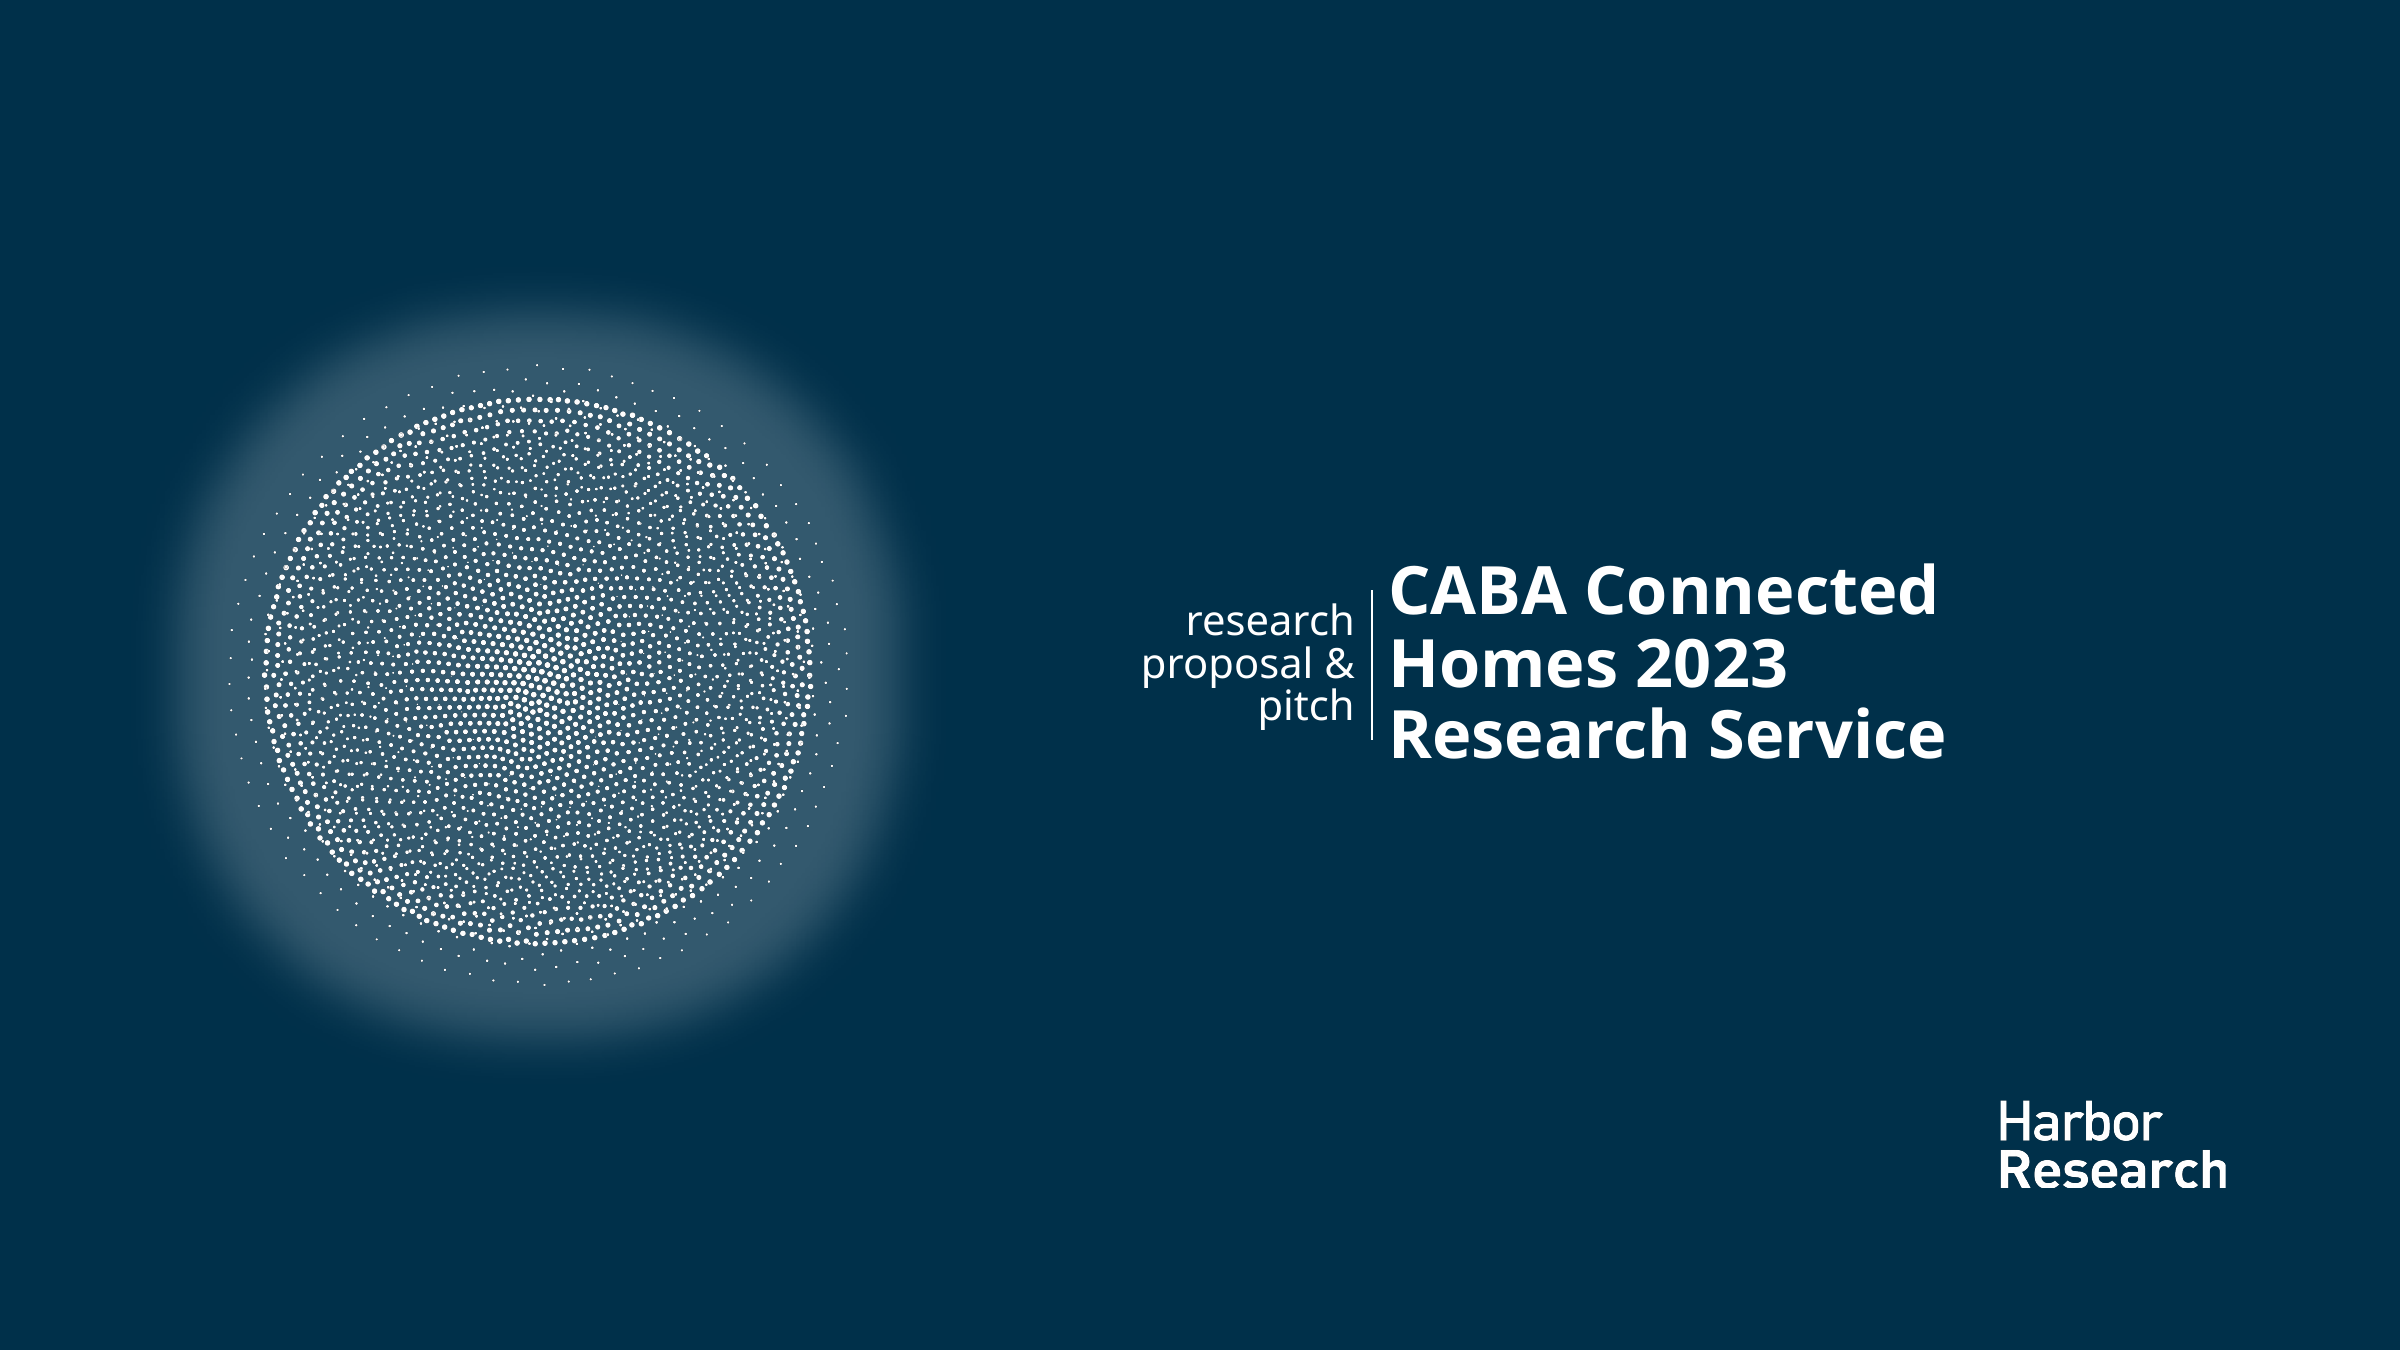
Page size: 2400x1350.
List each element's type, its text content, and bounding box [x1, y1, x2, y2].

list CABA Connected Homes 2023 Research Service [1388, 590, 2099, 741]
picture [0, 125, 1088, 1225]
list research proposal & pitch [1131, 620, 1355, 711]
picture [72, 209, 1004, 1141]
